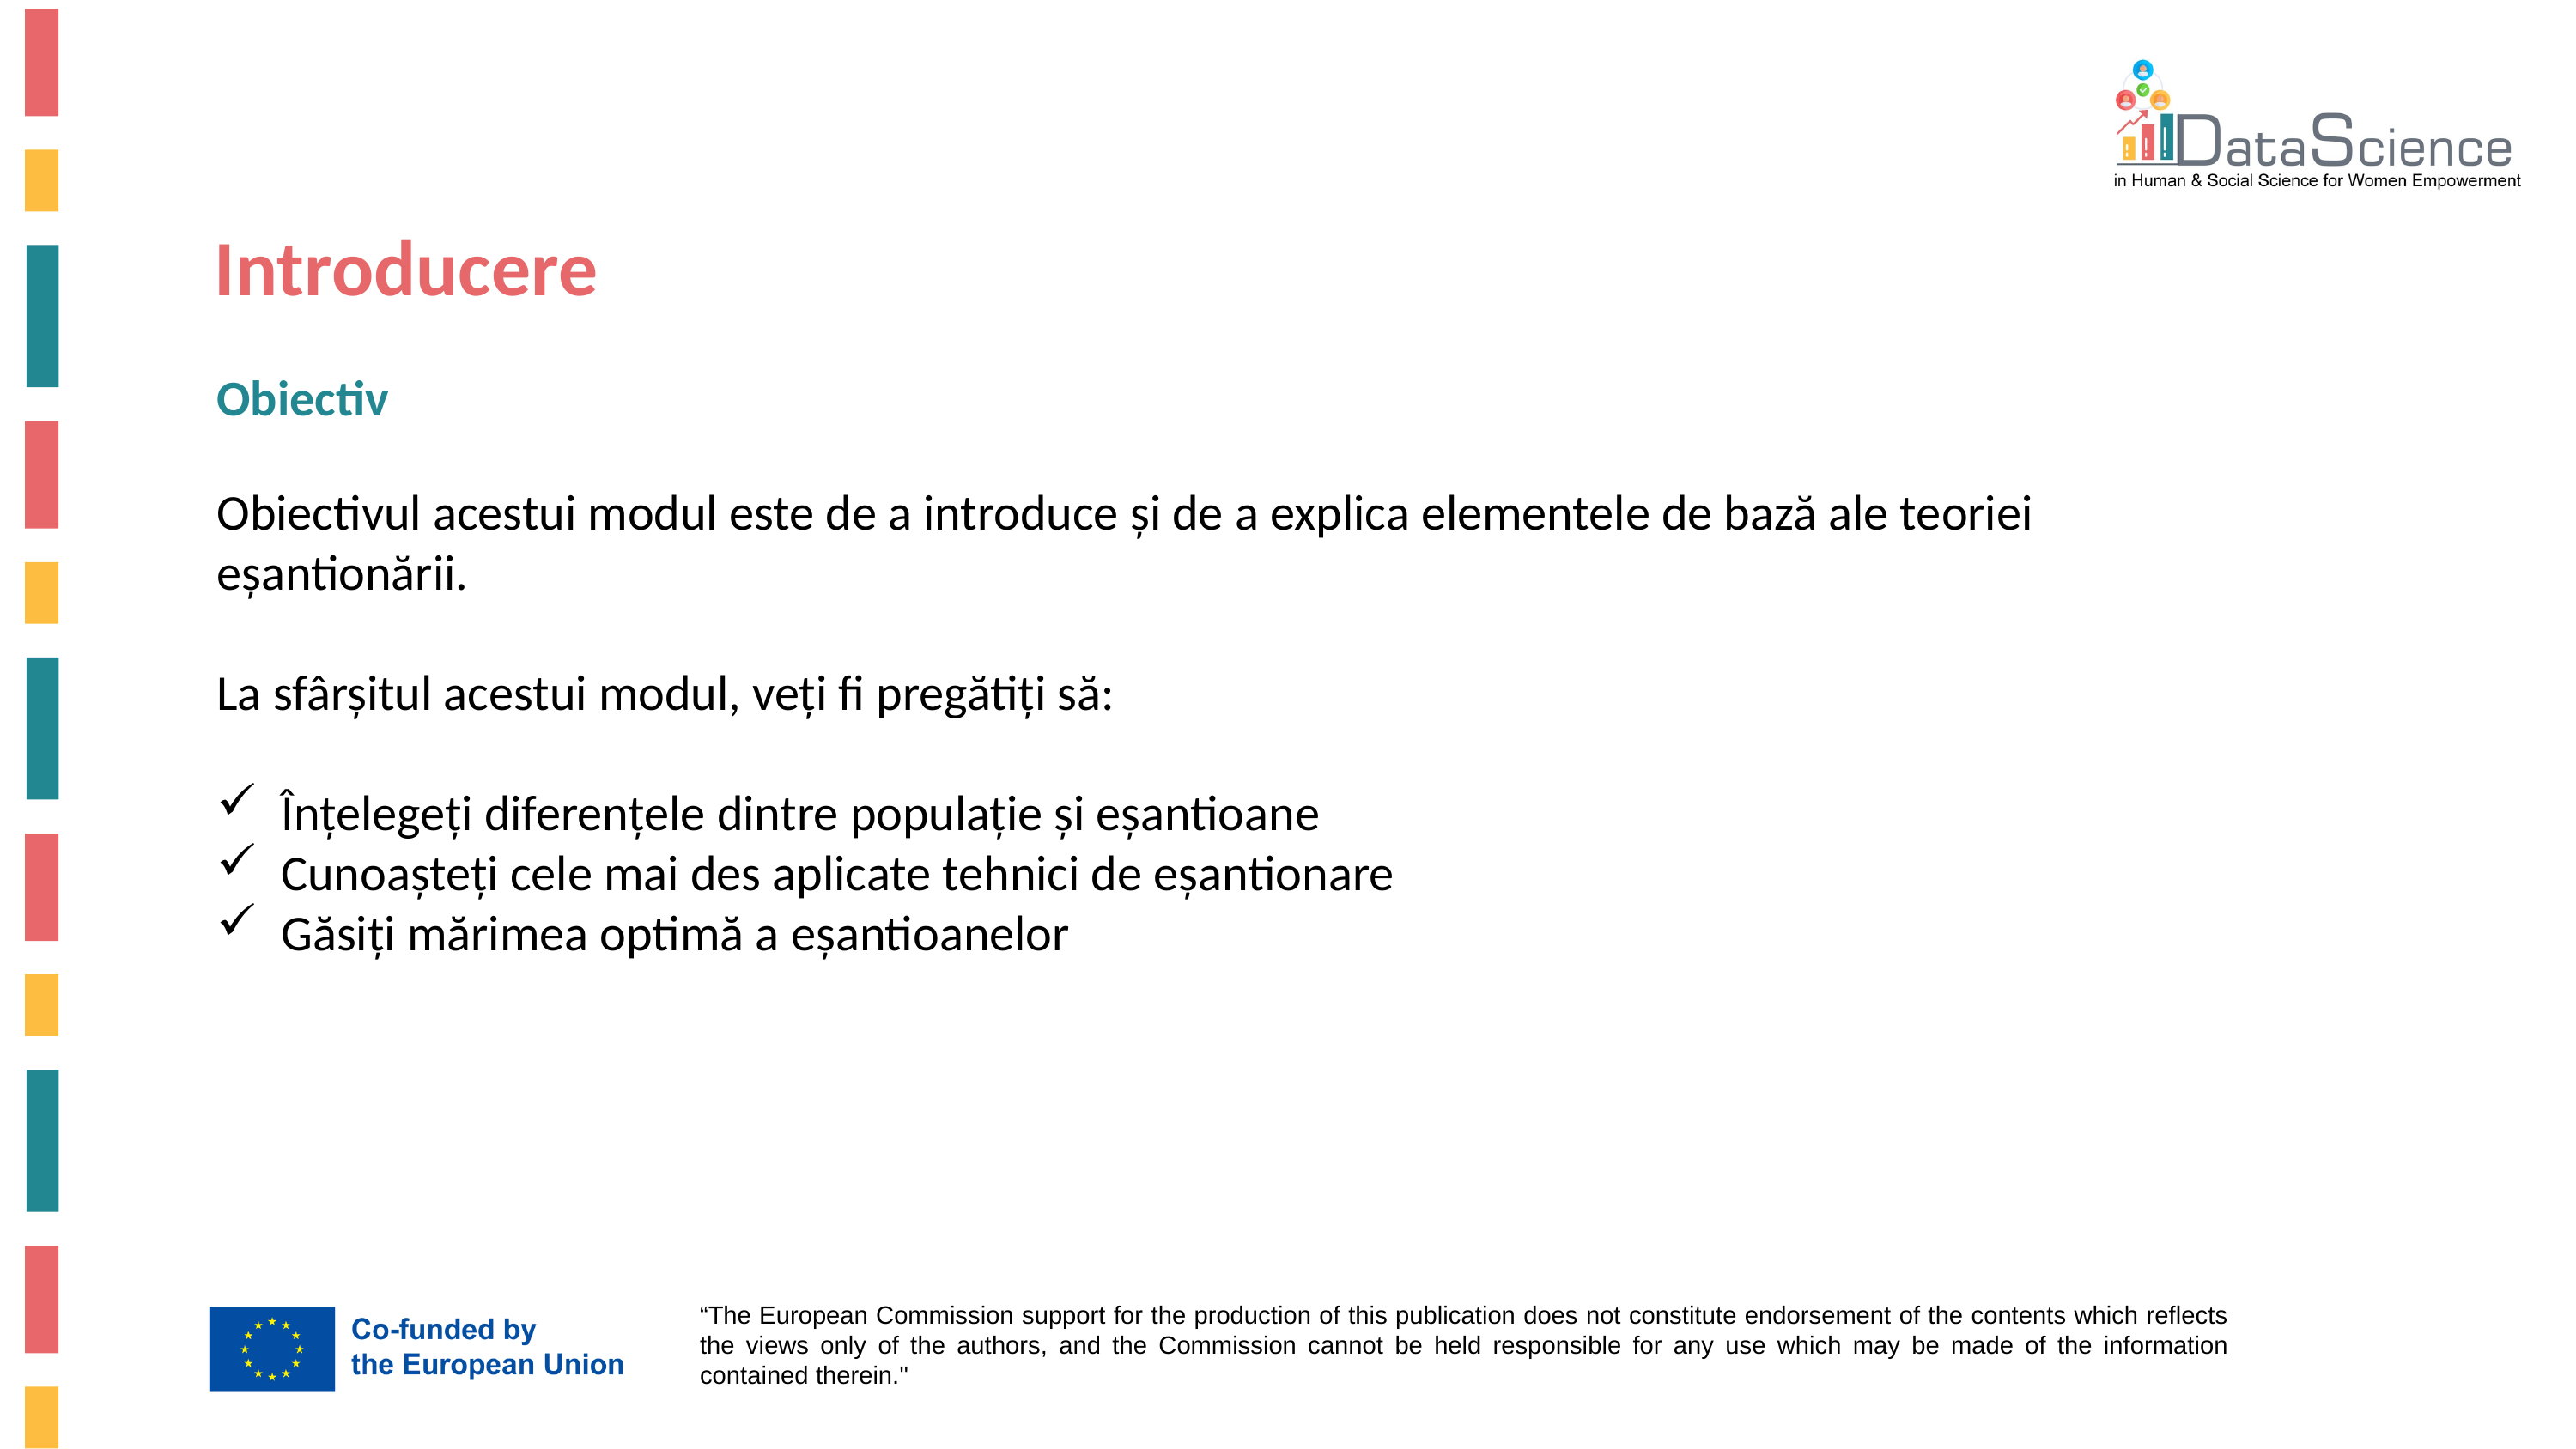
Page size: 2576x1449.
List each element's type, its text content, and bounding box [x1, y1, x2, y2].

text_box Introducere [201, 210, 1073, 404]
picture [2114, 58, 2522, 191]
text_box Obiectivul acestui modul este de a introduce și de a explica elementele de bază ale teoriei eșantionării. La sfârșitul acestui modul, veți fi pregătiți să: Înțelegeți diferențele dintre populație și eșantioane Cunoașteți cele mai des aplicate tehnici de eșantionare Găsiți mărimea optimă a eșantioanelor [204, 473, 2222, 967]
picture [204, 1301, 655, 1397]
text_box Obiectiv [204, 359, 1619, 473]
